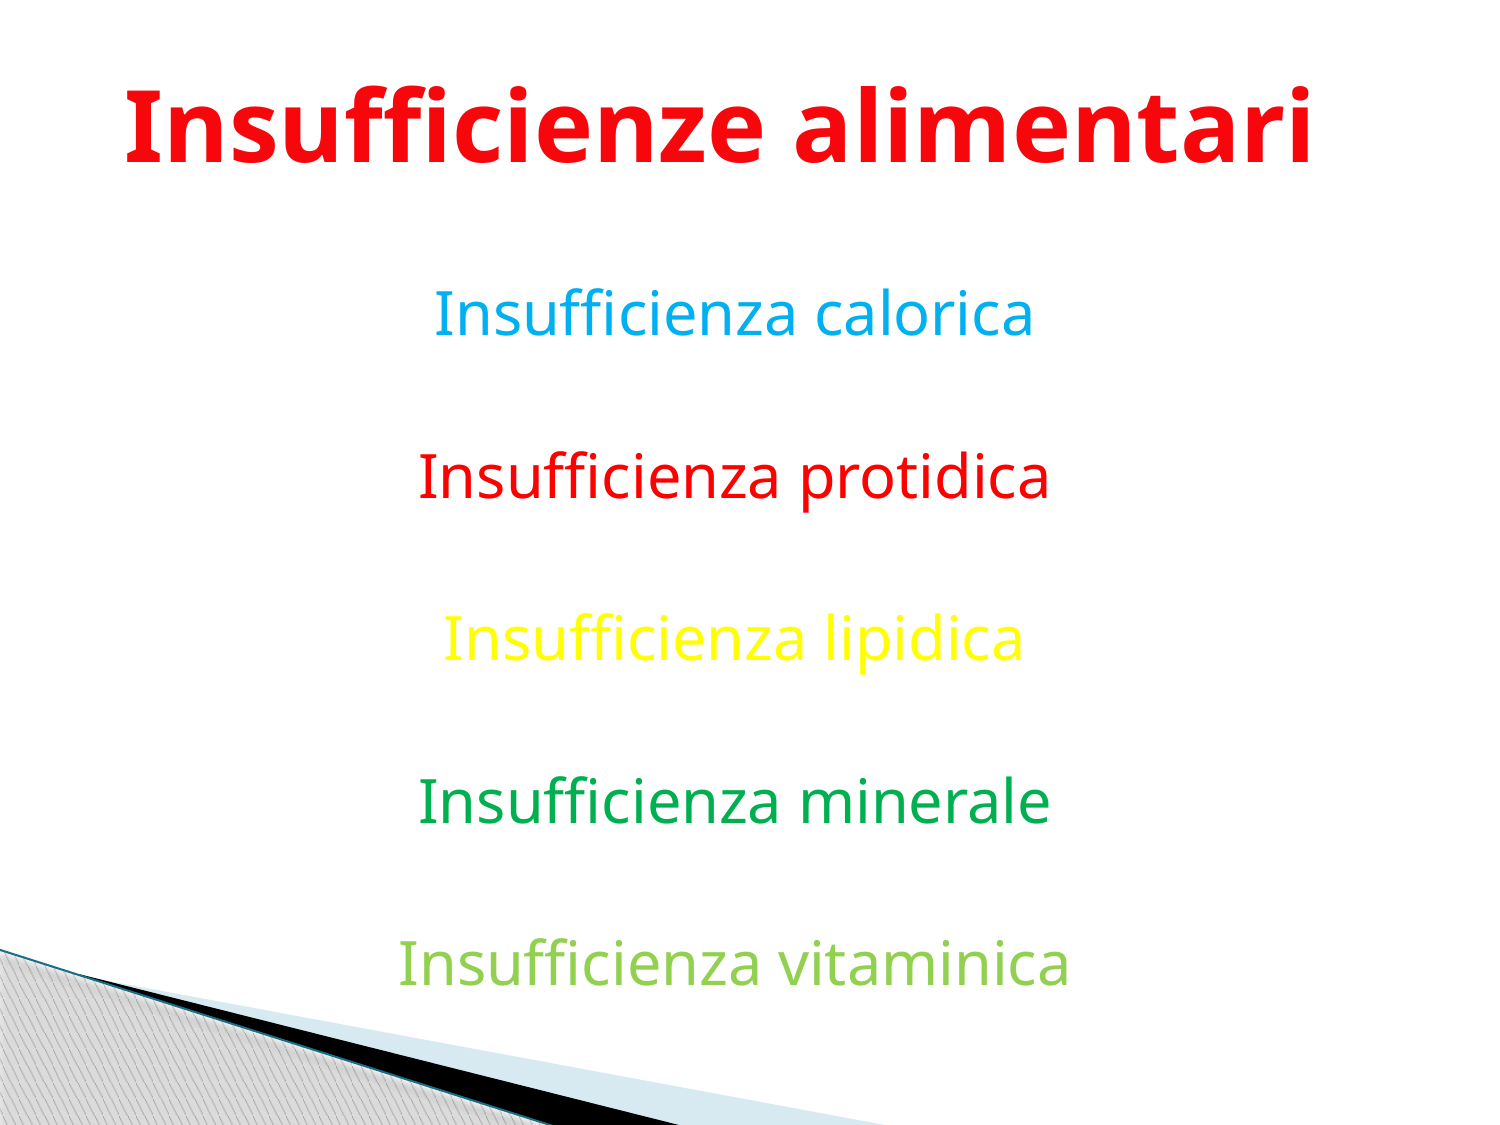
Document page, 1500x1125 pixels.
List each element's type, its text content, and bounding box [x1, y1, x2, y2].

text_box Insufficienze alimentari [109, 54, 1333, 190]
list Insufficienza calorica Insufficienza protidica Insufficienza lipidica Insufficienza minerale Insufficienza vitaminica [51, 267, 1402, 1010]
